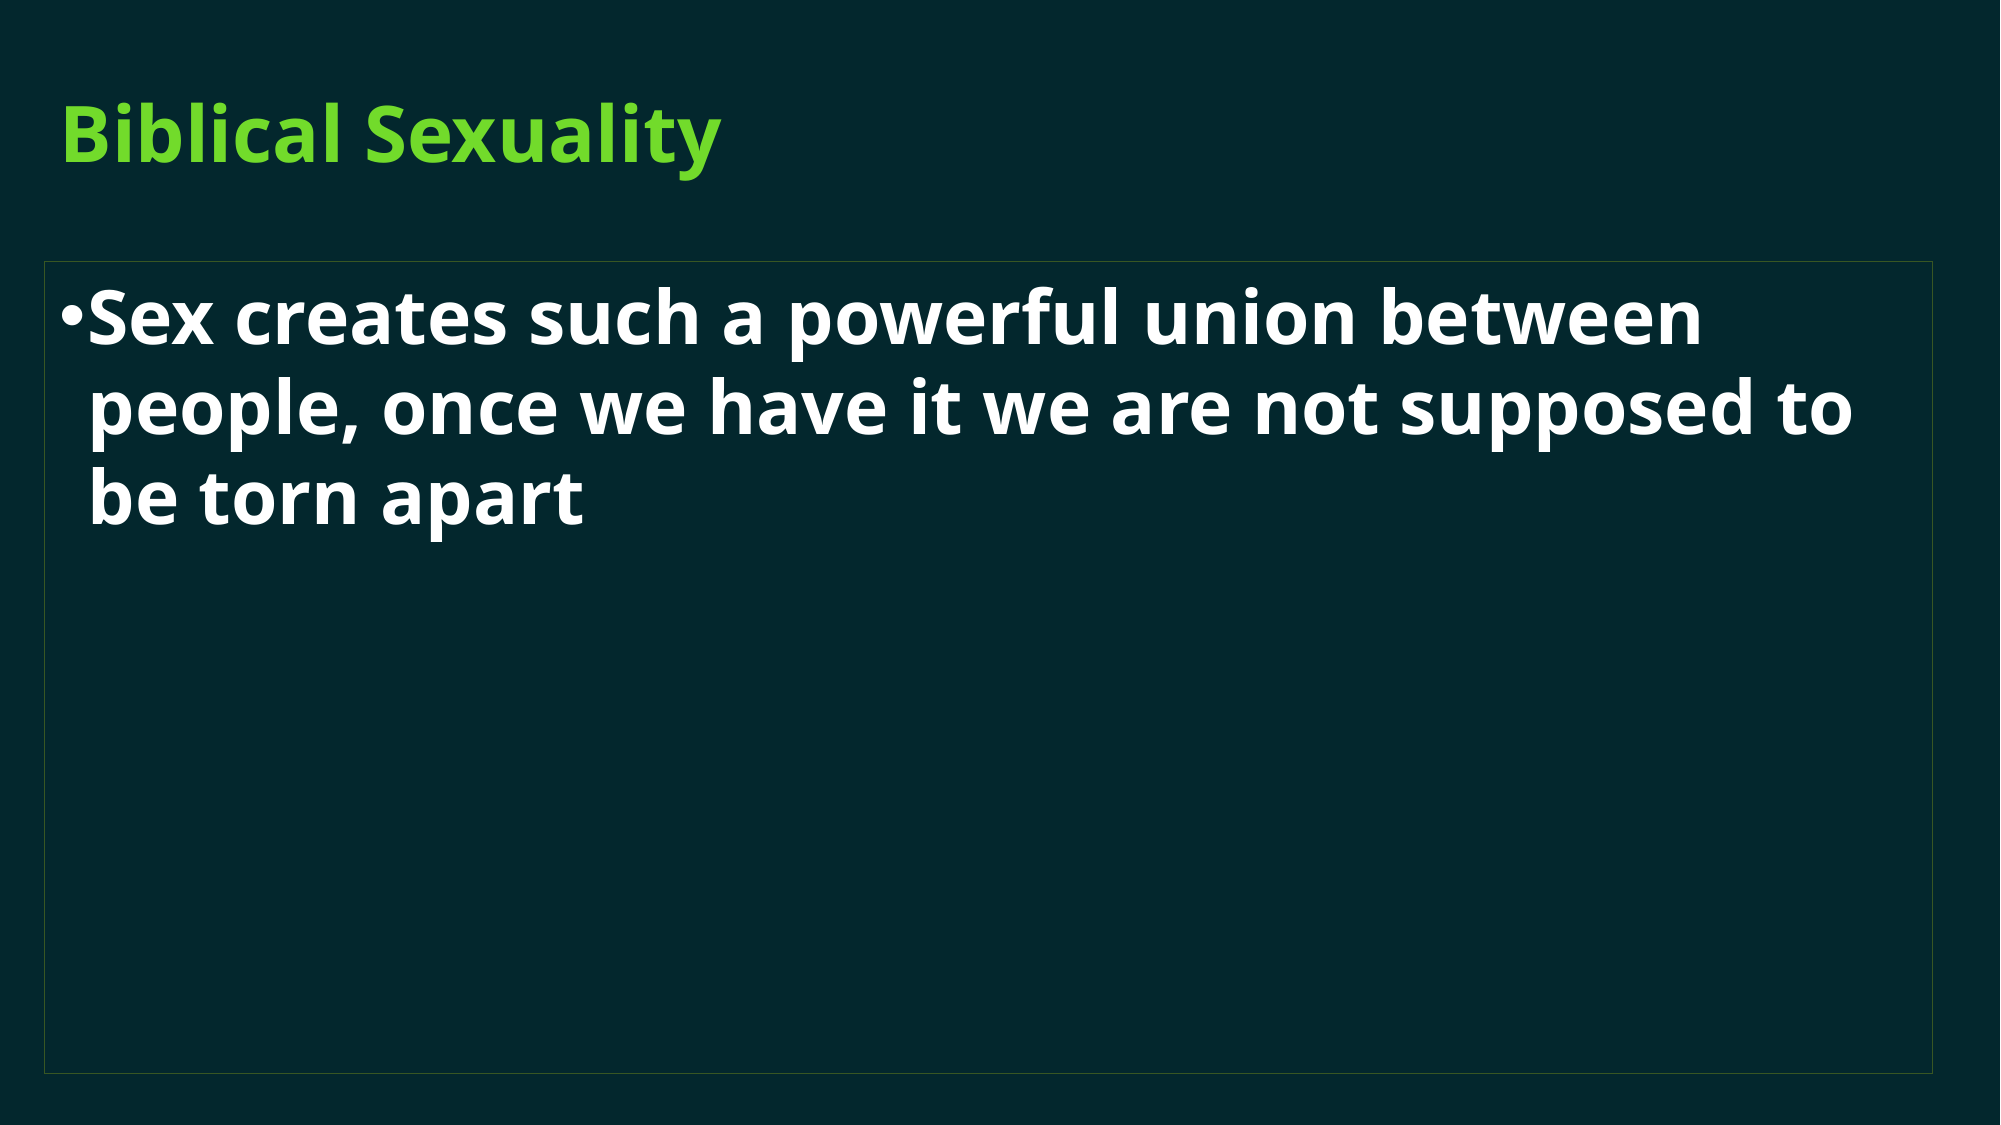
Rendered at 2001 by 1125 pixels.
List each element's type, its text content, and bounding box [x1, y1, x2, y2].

list Sex creates such a powerful union between people, once we have it we are not supposed to be torn apart [44, 261, 1933, 1074]
title Biblical Sexuality [44, 22, 1933, 240]
